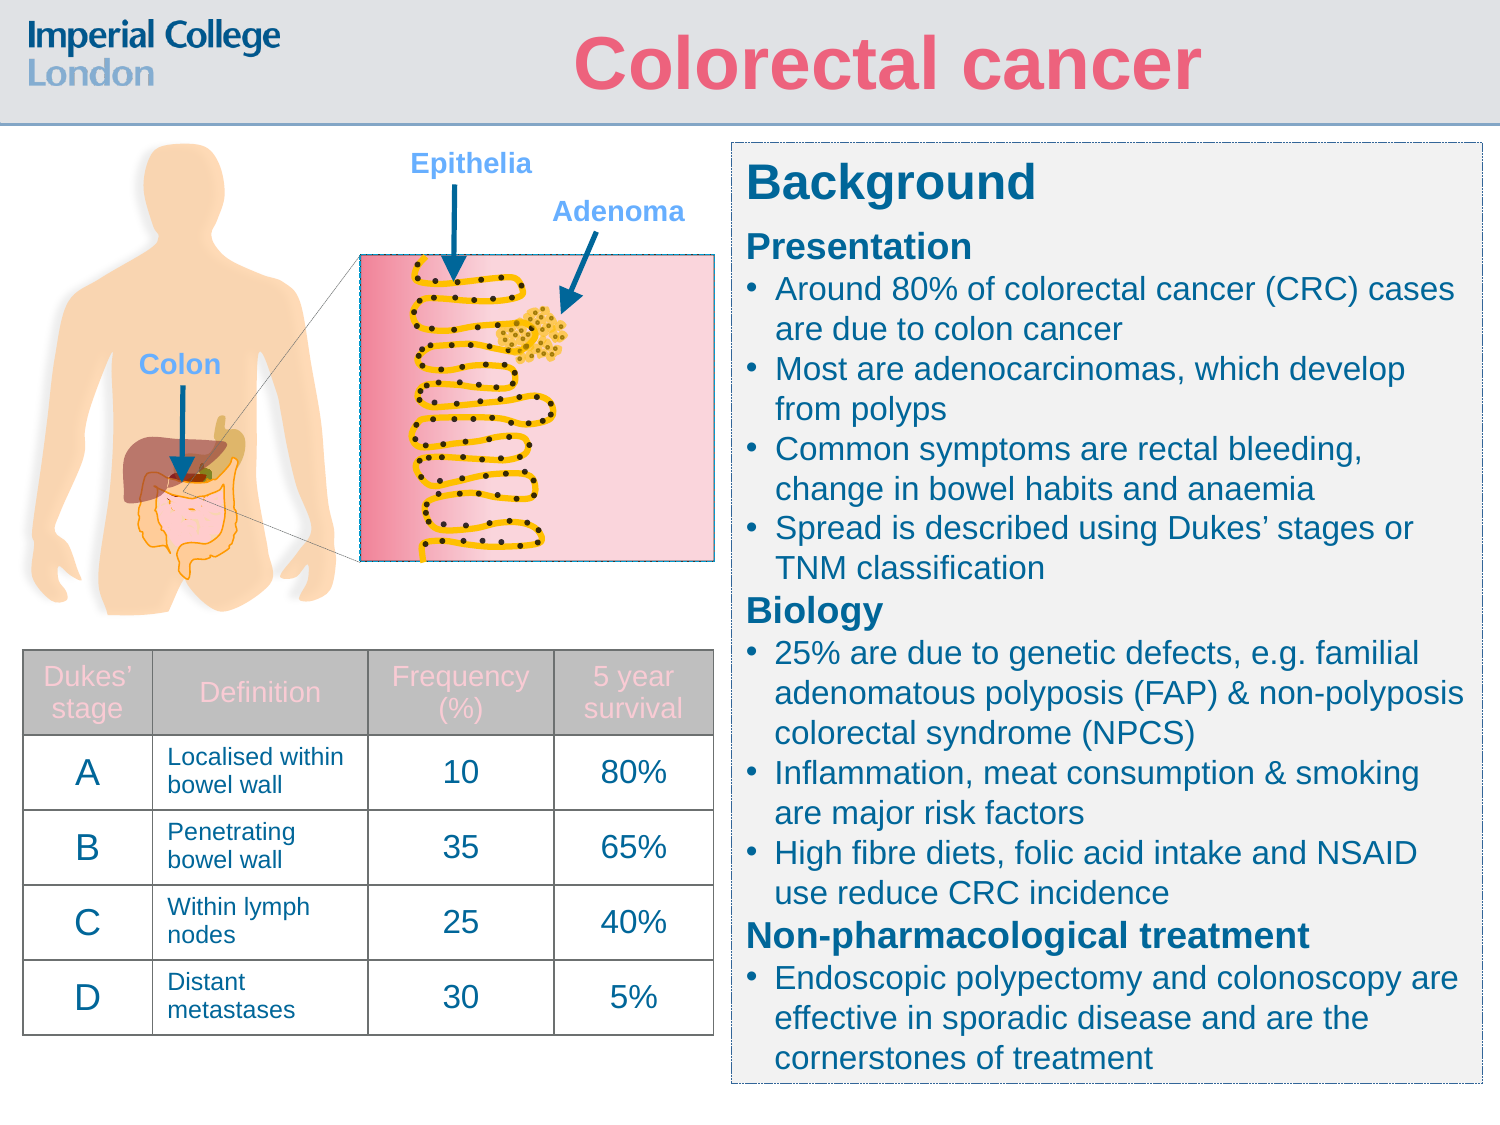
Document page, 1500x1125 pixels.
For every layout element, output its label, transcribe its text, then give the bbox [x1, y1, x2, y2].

table_header Frequency (%) [369, 651, 553, 734]
table_cell B [24, 811, 152, 884]
table_cell Localised within bowel wall [153, 736, 367, 809]
table_cell 65% [555, 811, 713, 884]
table_header 5 year survival [555, 651, 713, 734]
table_cell 5% [555, 961, 713, 1034]
table_cell D [24, 961, 152, 1034]
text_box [522, 304, 532, 315]
table_cell 30 [369, 961, 553, 1034]
table_cell 80% [555, 736, 713, 809]
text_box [182, 498, 361, 563]
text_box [359, 136, 715, 563]
table_cell Distant metastases [153, 961, 367, 1034]
table_header Dukes’ stage [24, 651, 152, 734]
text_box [537, 184, 715, 315]
table_cell Within lymph nodes [153, 886, 367, 959]
table_cell A [24, 736, 152, 809]
table_cell Penetrating bowel wall [153, 811, 367, 884]
table_cell 40% [555, 886, 713, 959]
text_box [514, 319, 569, 365]
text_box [29, 142, 337, 617]
table_cell 10 [369, 736, 553, 809]
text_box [495, 316, 538, 356]
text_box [182, 255, 361, 492]
table_header Definition [153, 651, 367, 734]
table_cell 25 [369, 886, 553, 959]
table_cell C [24, 886, 152, 959]
table_cell 35 [369, 811, 553, 884]
text_box Background Presentation Around 80% of colorectal cancer (CRC) cases are due to colon cancer Most are adenocarcinomas, which develop from polyps Common symptoms are rectal bleeding, change in bowel habits and anaemia Spread is described using Dukes’ stages or TNM classification Biology 25% are due to genetic defects, e.g. familial adenomatous polyposis (FAP) & non-polyposis colorectal syndrome (NPCS) Inflammation, meat consumption & smoking are major risk factors High fibre diets, folic acid intake and NSAID use reduce CRC incidence Non-pharmacological treatment Endoscopic polypectomy and colonoscopy are effective in sporadic disease and are the cornerstones of treatment [731, 142, 1483, 1084]
picture [0, 0, 1500, 126]
text_box Colorectal cancer [277, 7, 1500, 112]
